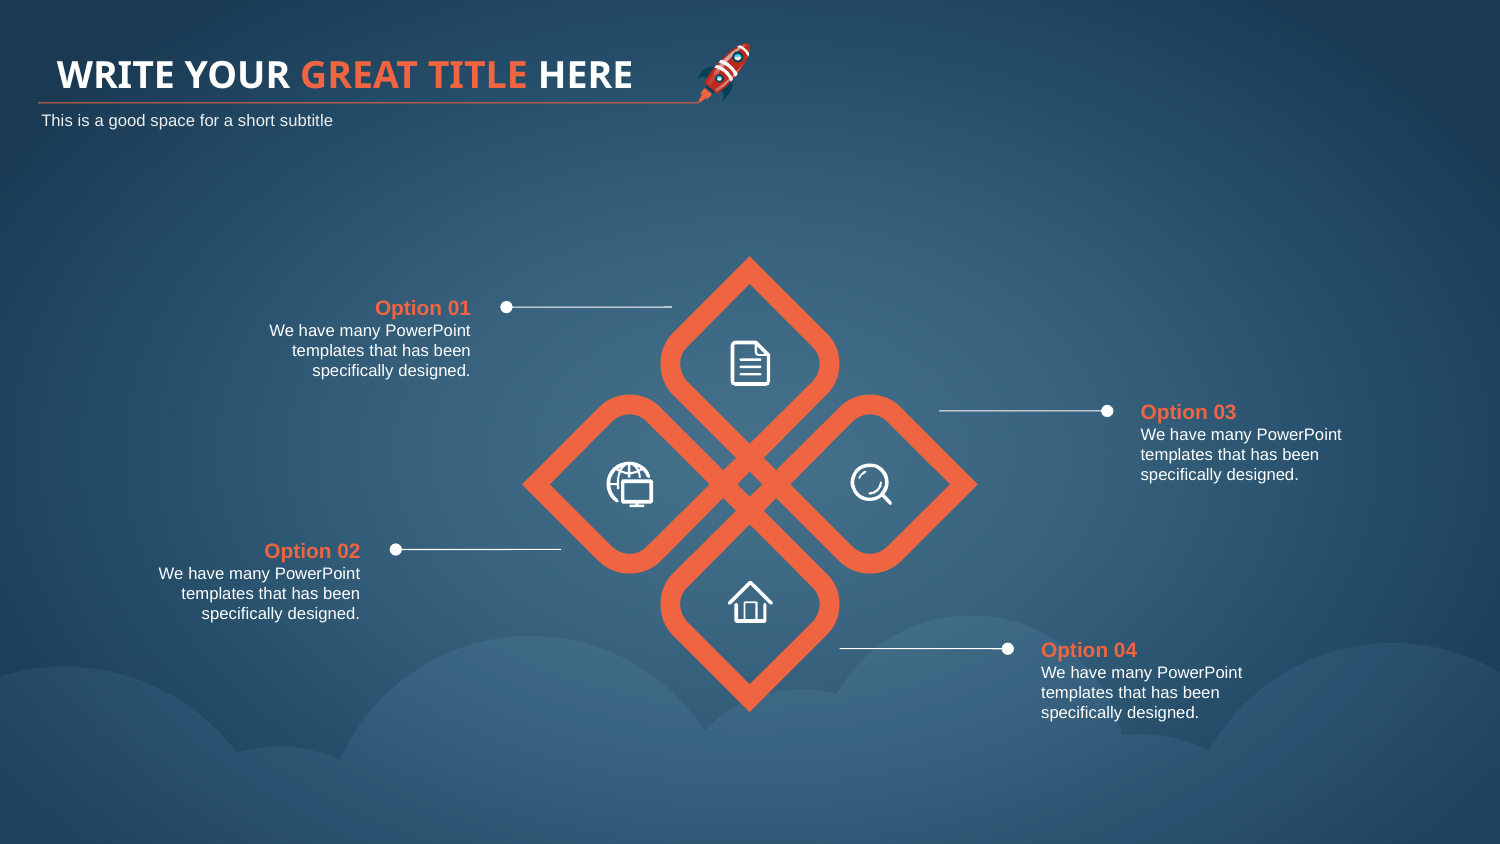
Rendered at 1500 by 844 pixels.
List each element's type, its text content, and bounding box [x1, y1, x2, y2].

text_box Option 04 We have many PowerPoint templates that has been specifically designed. [1041, 636, 1290, 722]
text_box This is a good space for a short subtitle [41, 102, 349, 138]
text_box [730, 340, 771, 386]
text_box [728, 581, 773, 623]
text_box [839, 642, 1014, 655]
text_box Option 03 We have many PowerPoint templates that has been specifically designed. [1140, 398, 1389, 484]
text_box Option 01 We have many PowerPoint templates that has been specifically designed. [222, 295, 471, 380]
text_box Option 02 We have many PowerPoint templates that has been specifically designed. [112, 537, 361, 623]
text_box WRITE YOUR GREAT TITLE HERE [56, 43, 649, 104]
text_box [389, 543, 562, 556]
text_box [606, 461, 654, 508]
text_box [522, 256, 978, 712]
text_box [939, 404, 1114, 418]
picture [0, 0, 1500, 844]
text_box [500, 300, 672, 314]
text_box [850, 463, 892, 505]
